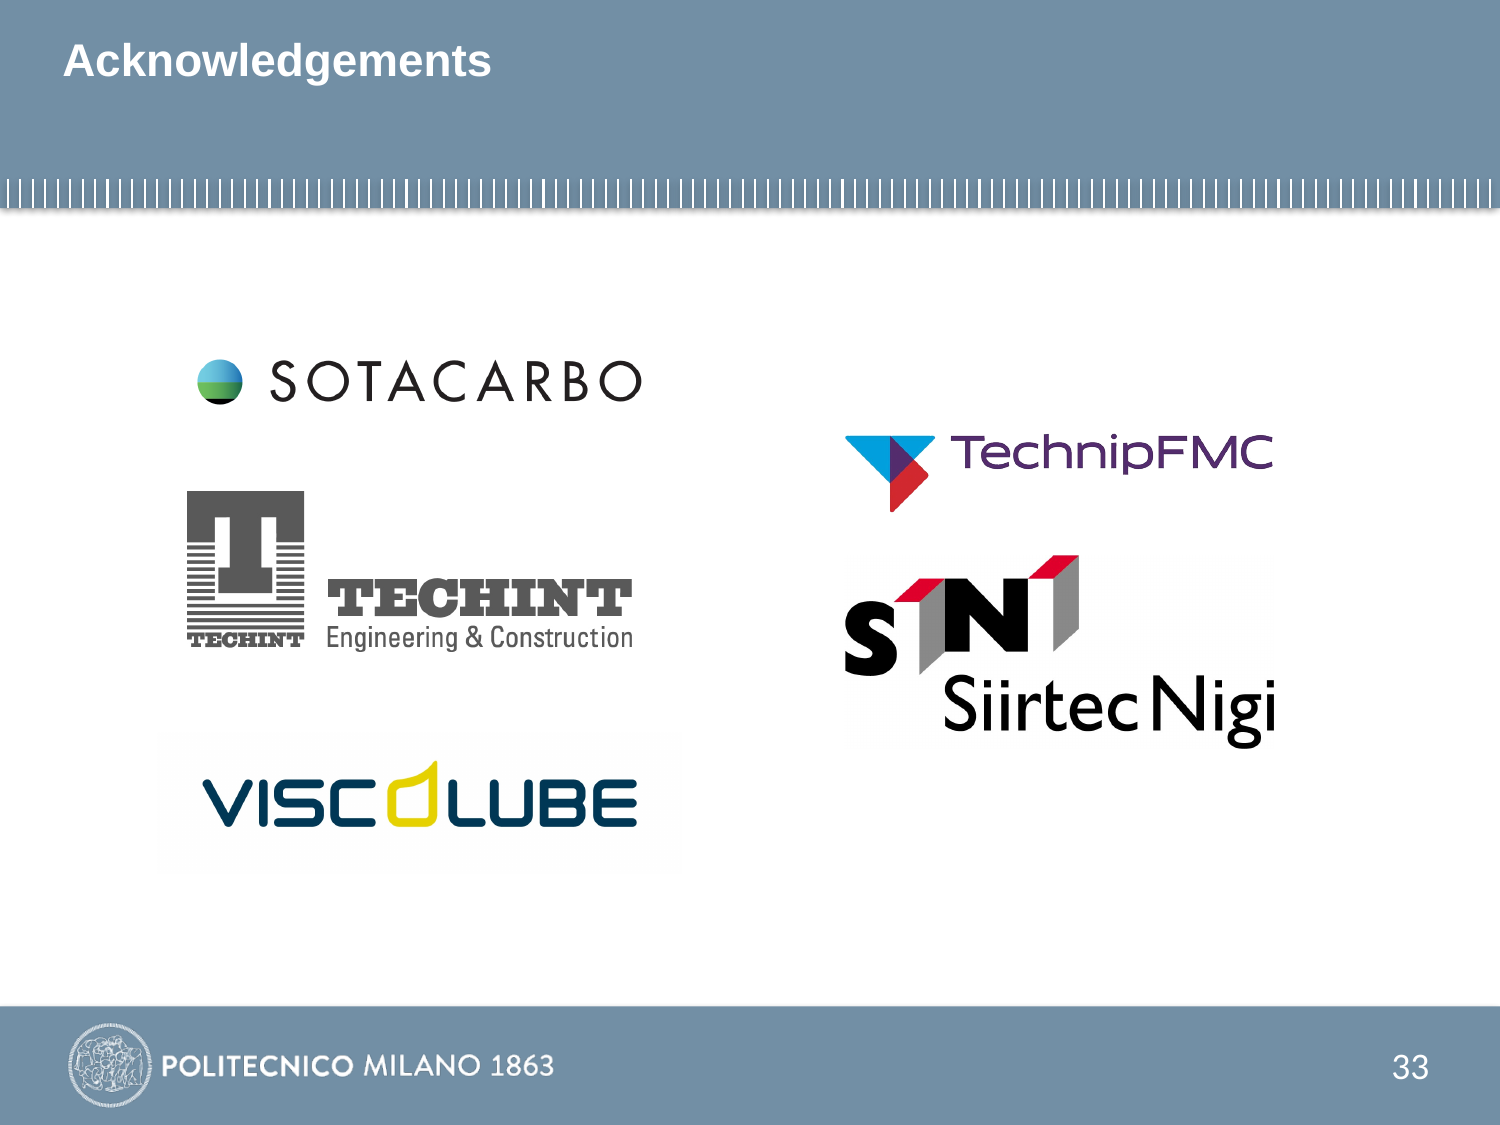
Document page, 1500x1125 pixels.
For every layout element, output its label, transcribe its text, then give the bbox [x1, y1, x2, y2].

picture [187, 350, 652, 412]
picture [62, 1017, 561, 1112]
picture [844, 359, 1275, 749]
title Acknowledgements [47, 22, 1455, 161]
picture [187, 491, 632, 653]
picture [156, 732, 682, 874]
